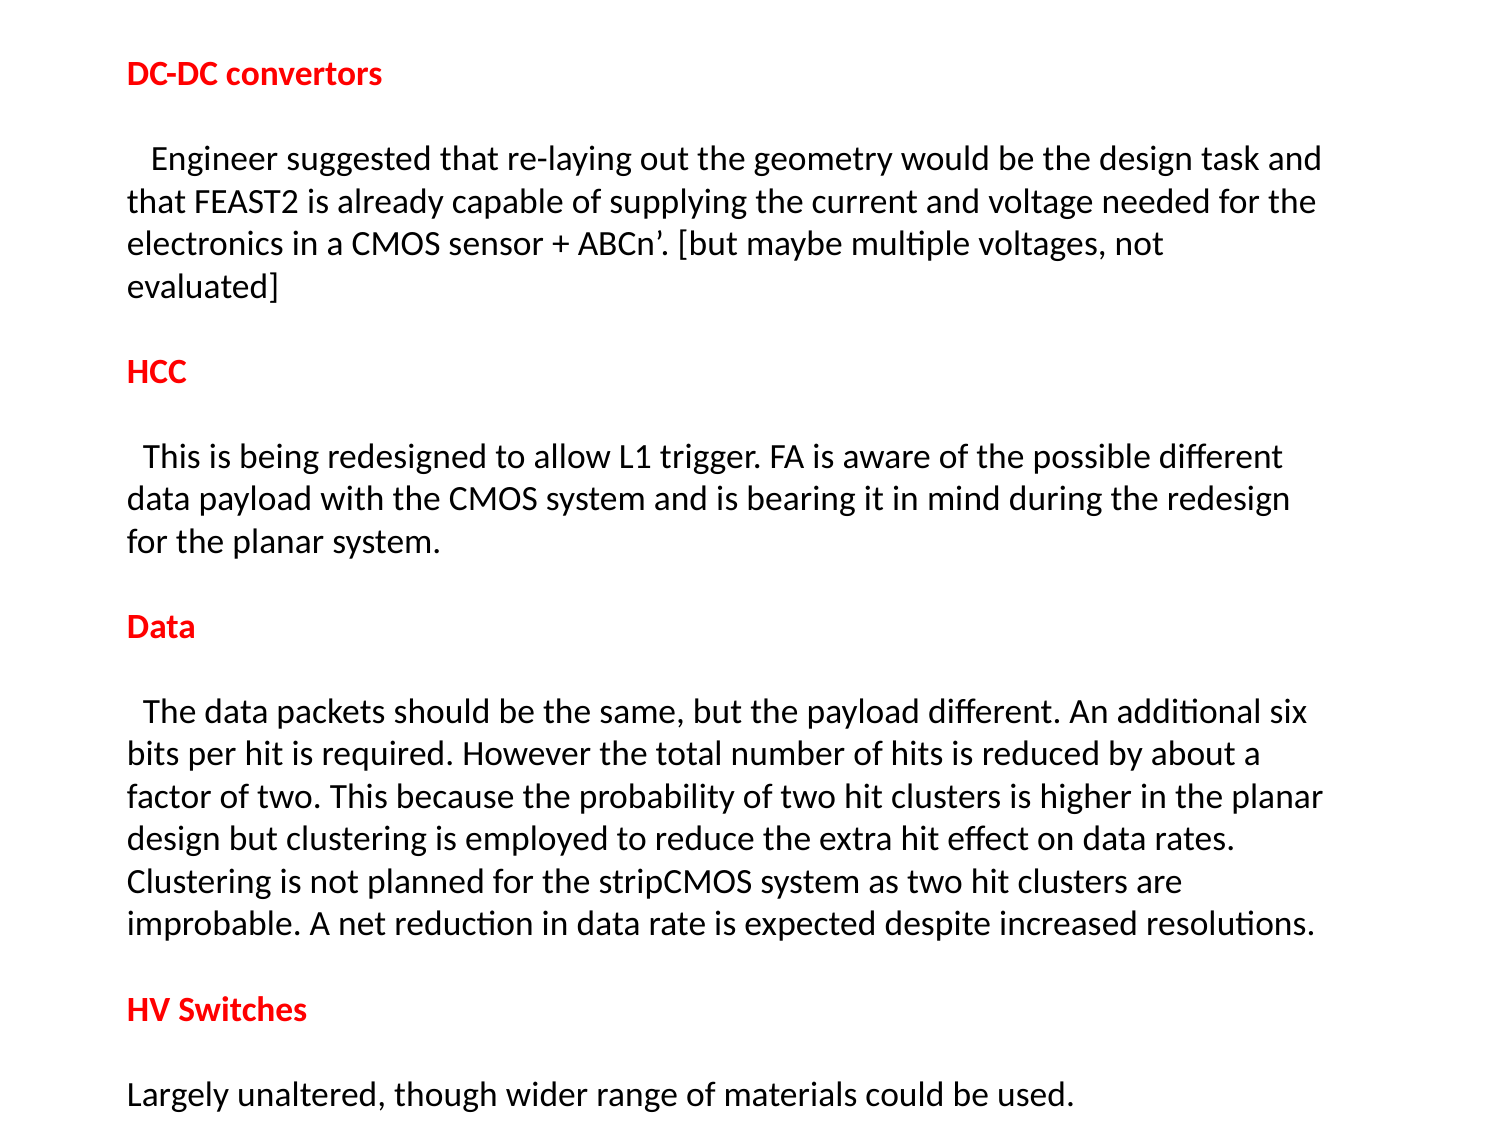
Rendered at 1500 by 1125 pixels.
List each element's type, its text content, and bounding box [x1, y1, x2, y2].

text_box DC-DC convertors Engineer suggested that re-laying out the geometry would be the design task and that FEAST2 is already capable of supplying the current and voltage needed for the electronics in a CMOS sensor + ABCn’. [but maybe multiple voltages, not evaluated] HCC This is being redesigned to allow L1 trigger. FA is aware of the possible different data payload with the CMOS system and is bearing it in mind during the redesign for the planar system. Data The data packets should be the same, but the payload different. An additional six bits per hit is required. However the total number of hits is reduced by about a factor of two. This because the probability of two hit clusters is higher in the planar design but clustering is employed to reduce the extra hit effect on data rates. Clustering is not planned for the stripCMOS system as two hit clusters are improbable. A net reduction in data rate is expected despite increased resolutions. HV Switches Largely unaltered, though wider range of materials could be used. [112, 42, 1341, 1121]
